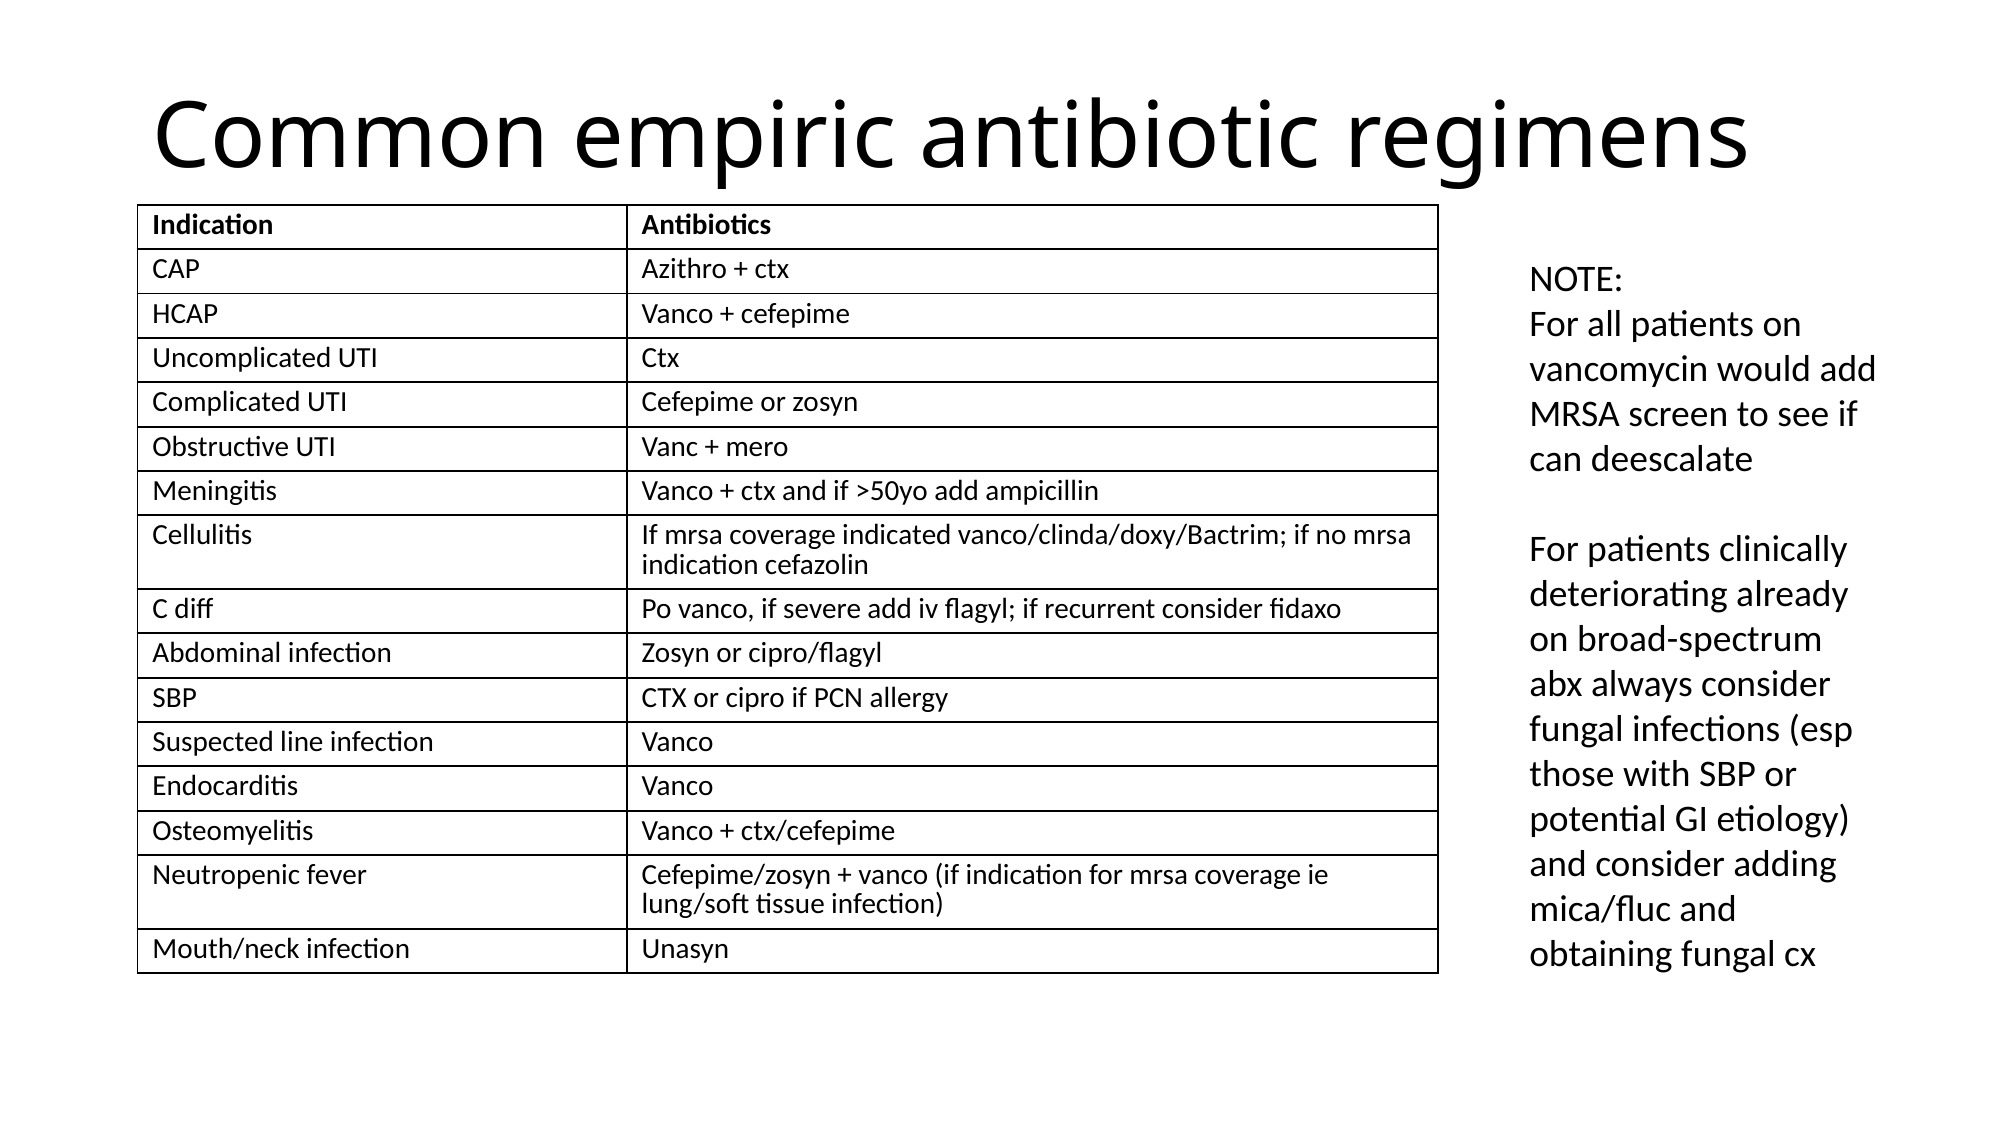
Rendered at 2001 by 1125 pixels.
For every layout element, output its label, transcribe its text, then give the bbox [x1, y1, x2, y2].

table_cell Obstructive UTI [138, 428, 626, 470]
table_cell Endocarditis [138, 767, 626, 810]
table_cell Unasyn [628, 930, 1437, 972]
table_cell HCAP [138, 294, 626, 337]
table_cell Osteomyelitis [138, 812, 626, 854]
table_cell Mouth/neck infection [138, 930, 626, 972]
table_cell Uncomplicated UTI [138, 339, 626, 381]
table_cell Neutropenic fever [138, 856, 626, 928]
table_cell SBP [138, 679, 626, 721]
table_cell Cefepime/zosyn + vanco (if indication for mrsa coverage ie lung/soft tissue infection) [628, 856, 1437, 928]
table_cell C diff [138, 590, 626, 632]
table_cell CAP [138, 250, 626, 293]
table_cell Vanc + mero [628, 428, 1437, 470]
table_cell Cellulitis [138, 516, 626, 588]
table_cell Zosyn or cipro/flagyl [628, 634, 1437, 677]
table_cell Vanco [628, 723, 1437, 765]
table_header Indication [138, 206, 626, 248]
table_cell Vanco + cefepime [628, 294, 1437, 337]
table_cell Abdominal infection [138, 634, 626, 677]
title Common empiric antibiotic regimens [137, 28, 1863, 247]
table_cell Po vanco, if severe add iv flagyl; if recurrent consider fidaxo [628, 590, 1437, 632]
table_cell Vanco [628, 767, 1437, 810]
table_cell Cefepime or zosyn [628, 383, 1437, 426]
table_cell CTX or cipro if PCN allergy [628, 679, 1437, 721]
table_cell Azithro + ctx [628, 250, 1437, 293]
table_cell Ctx [628, 339, 1437, 381]
text_box NOTE: For all patients on vancomycin would add MRSA screen to see if can deescalate For patients clinically deteriorating already on broad-spectrum abx always consider fungal infections (esp those with SBP or potential GI etiology) and consider adding mica/fluc and obtaining fungal cx [1514, 246, 1900, 981]
table_header Antibiotics [628, 206, 1437, 248]
table_cell Complicated UTI [138, 383, 626, 426]
table_cell Meningitis [138, 472, 626, 514]
table_cell Suspected line infection [138, 723, 626, 765]
table_cell If mrsa coverage indicated vanco/clinda/doxy/Bactrim; if no mrsa indication cefazolin [628, 516, 1437, 588]
table_cell Vanco + ctx and if >50yo add ampicillin [628, 472, 1437, 514]
table_cell Vanco + ctx/cefepime [628, 812, 1437, 854]
